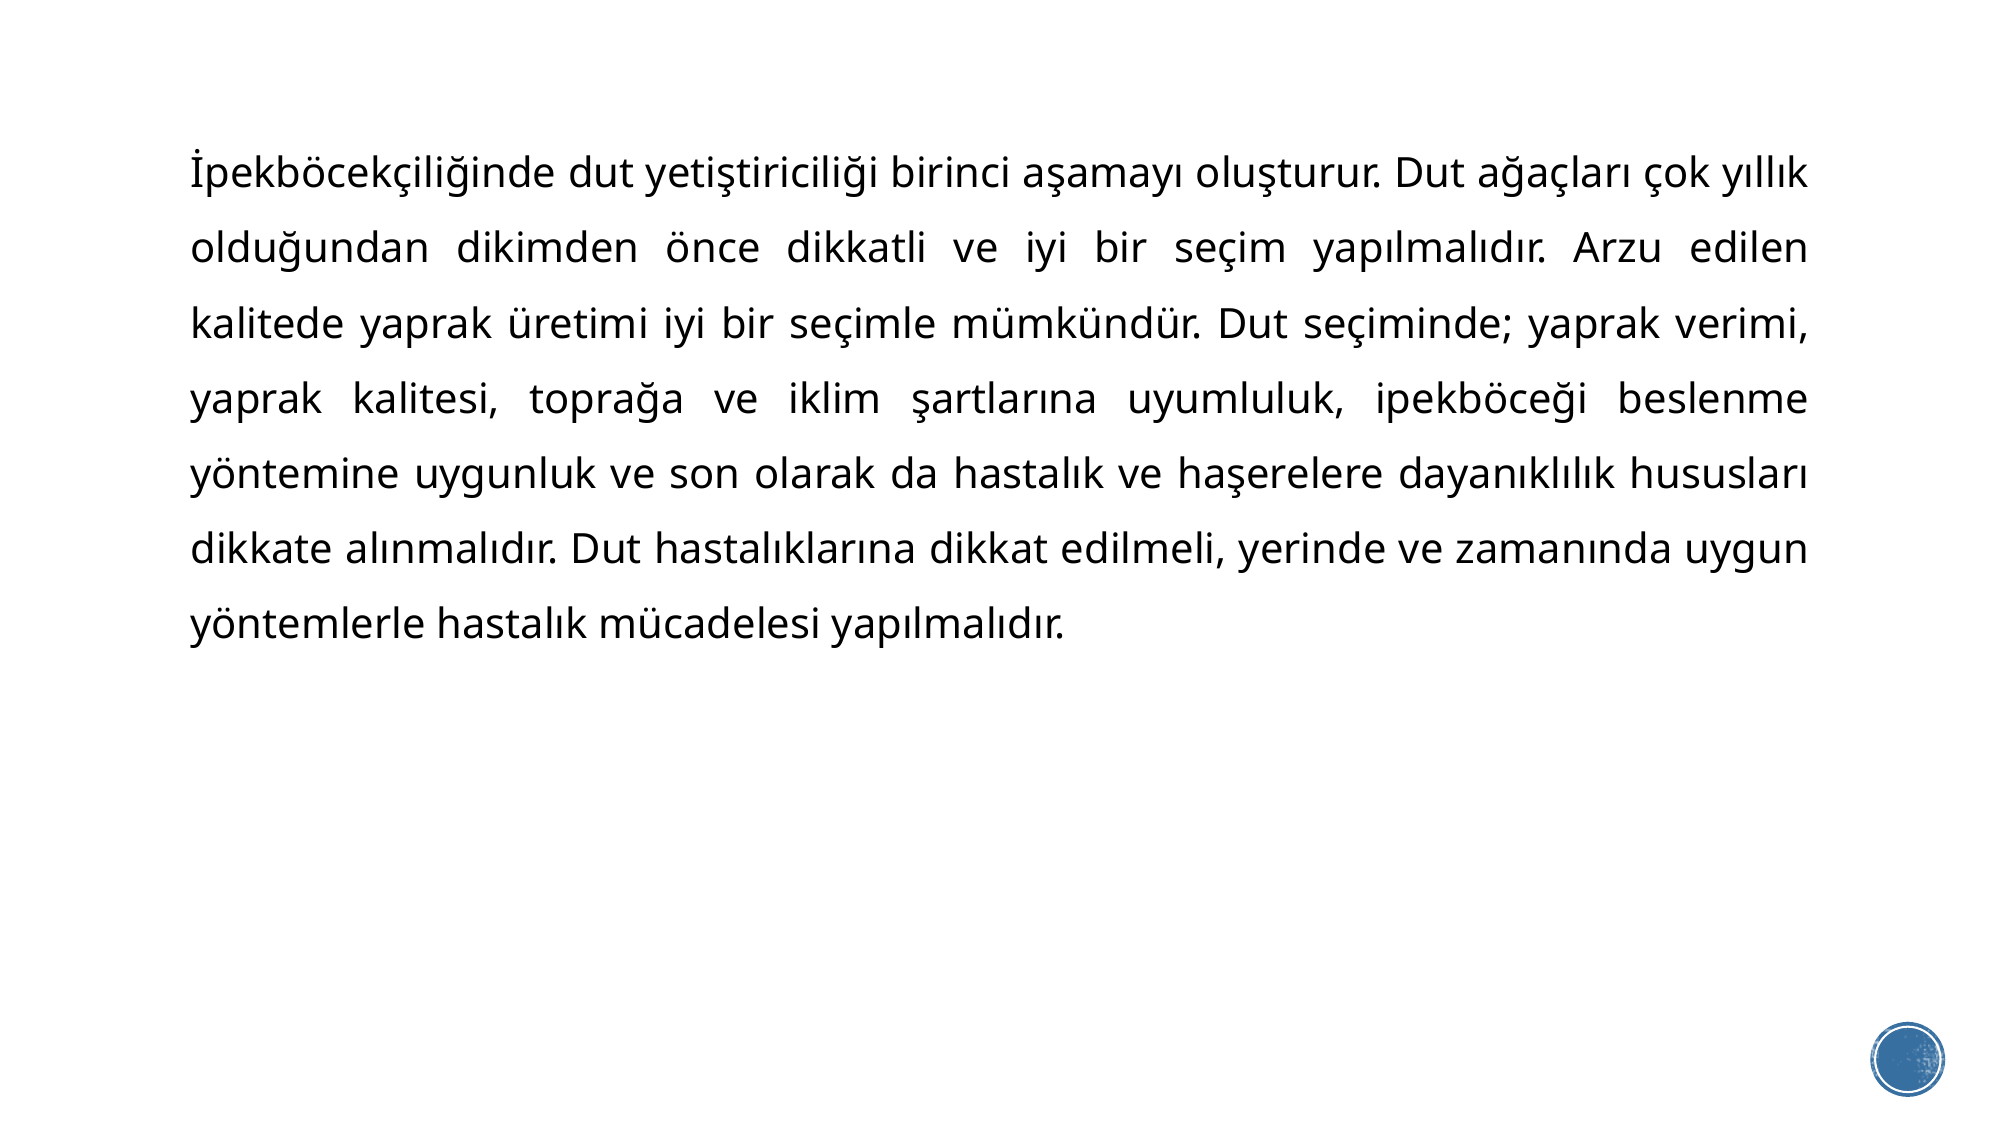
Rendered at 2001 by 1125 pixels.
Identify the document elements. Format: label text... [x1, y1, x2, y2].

list İpekböcekçiliğinde dut yetiştiriciliği birinci aşamayı oluşturur. Dut ağaçları çok yıllık olduğundan dikimden önce dikkatli ve iyi bir seçim yapılmalıdır. Arzu edilen kalitede yaprak üretimi iyi bir seçimle mümkündür. Dut seçiminde; yaprak verimi, yaprak kalitesi, toprağa ve iklim şartlarına uyumluluk, ipekböceği beslenme yöntemine uygunluk ve son olarak da hastalık ve haşerelere dayanıklılık hususları dikkate alınmalıdır. Dut hastalıklarına dikkat edilmeli, yerinde ve zamanında uygun yöntemlerle hastalık mücadelesi yapılmalıdır. [175, 113, 1826, 1013]
